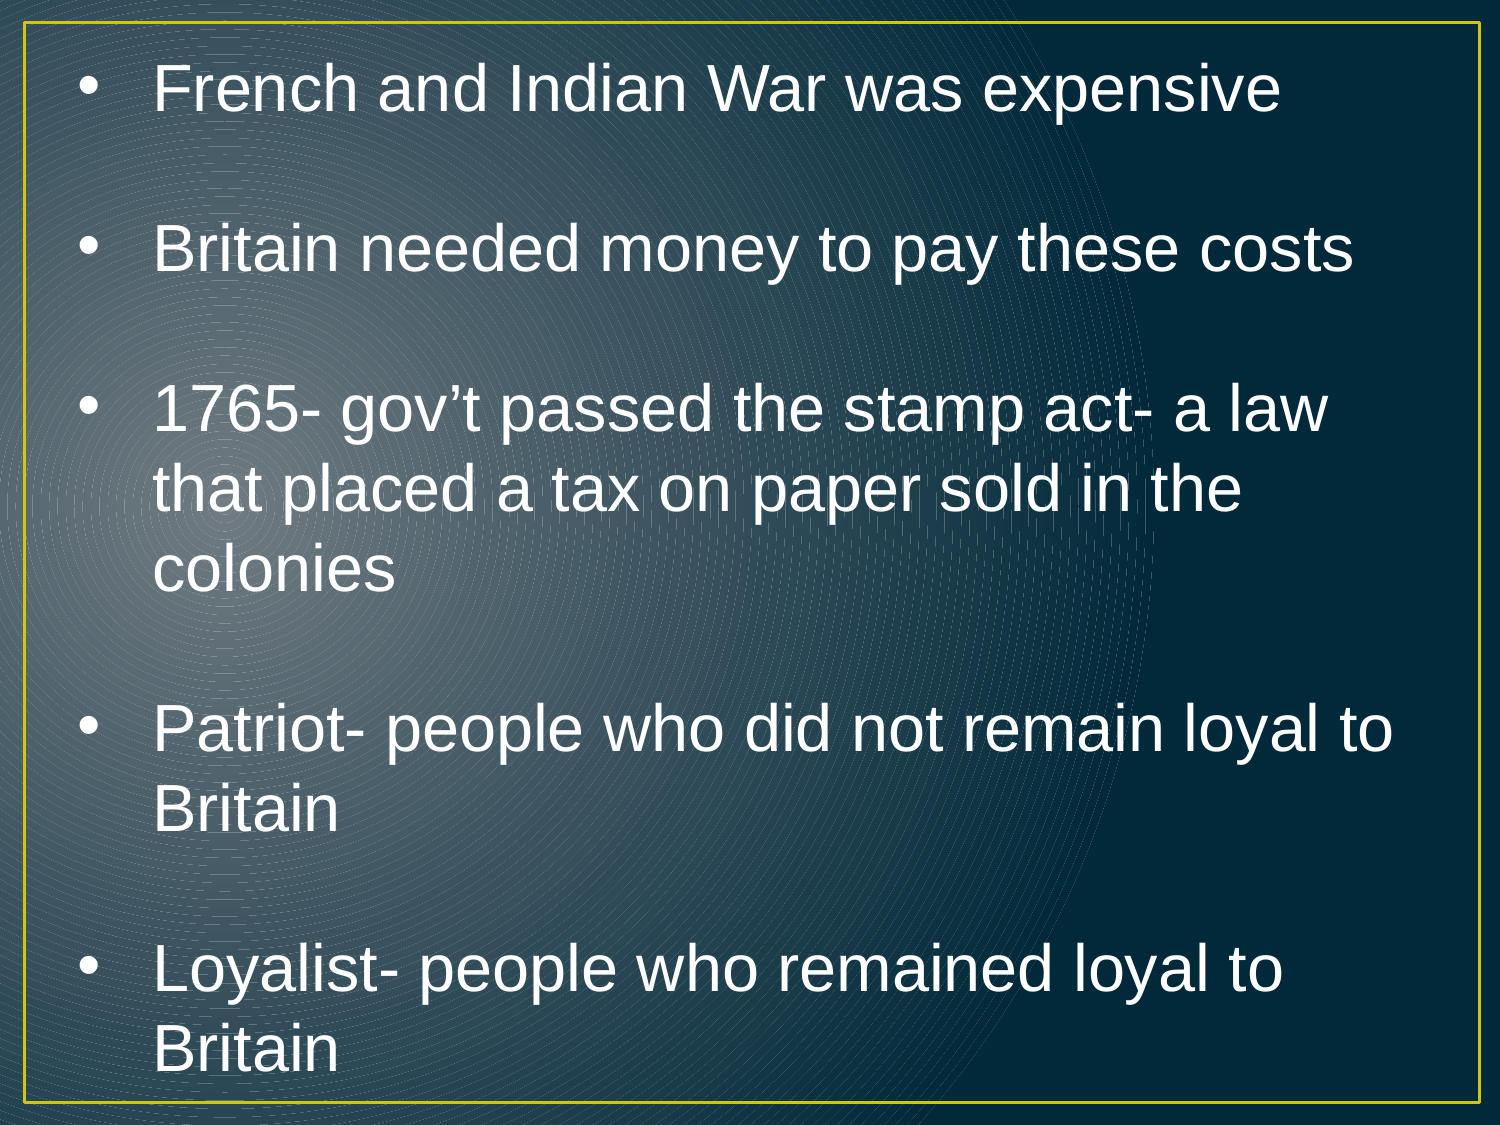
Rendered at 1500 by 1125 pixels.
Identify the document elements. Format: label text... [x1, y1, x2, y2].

text_box French and Indian War was expensive Britain needed money to pay these costs 1765- gov’t passed the stamp act- a law that placed a tax on paper sold in the colonies Patriot- people who did not remain loyal to Britain Loyalist- people who remained loyal to Britain [62, 37, 1438, 1092]
